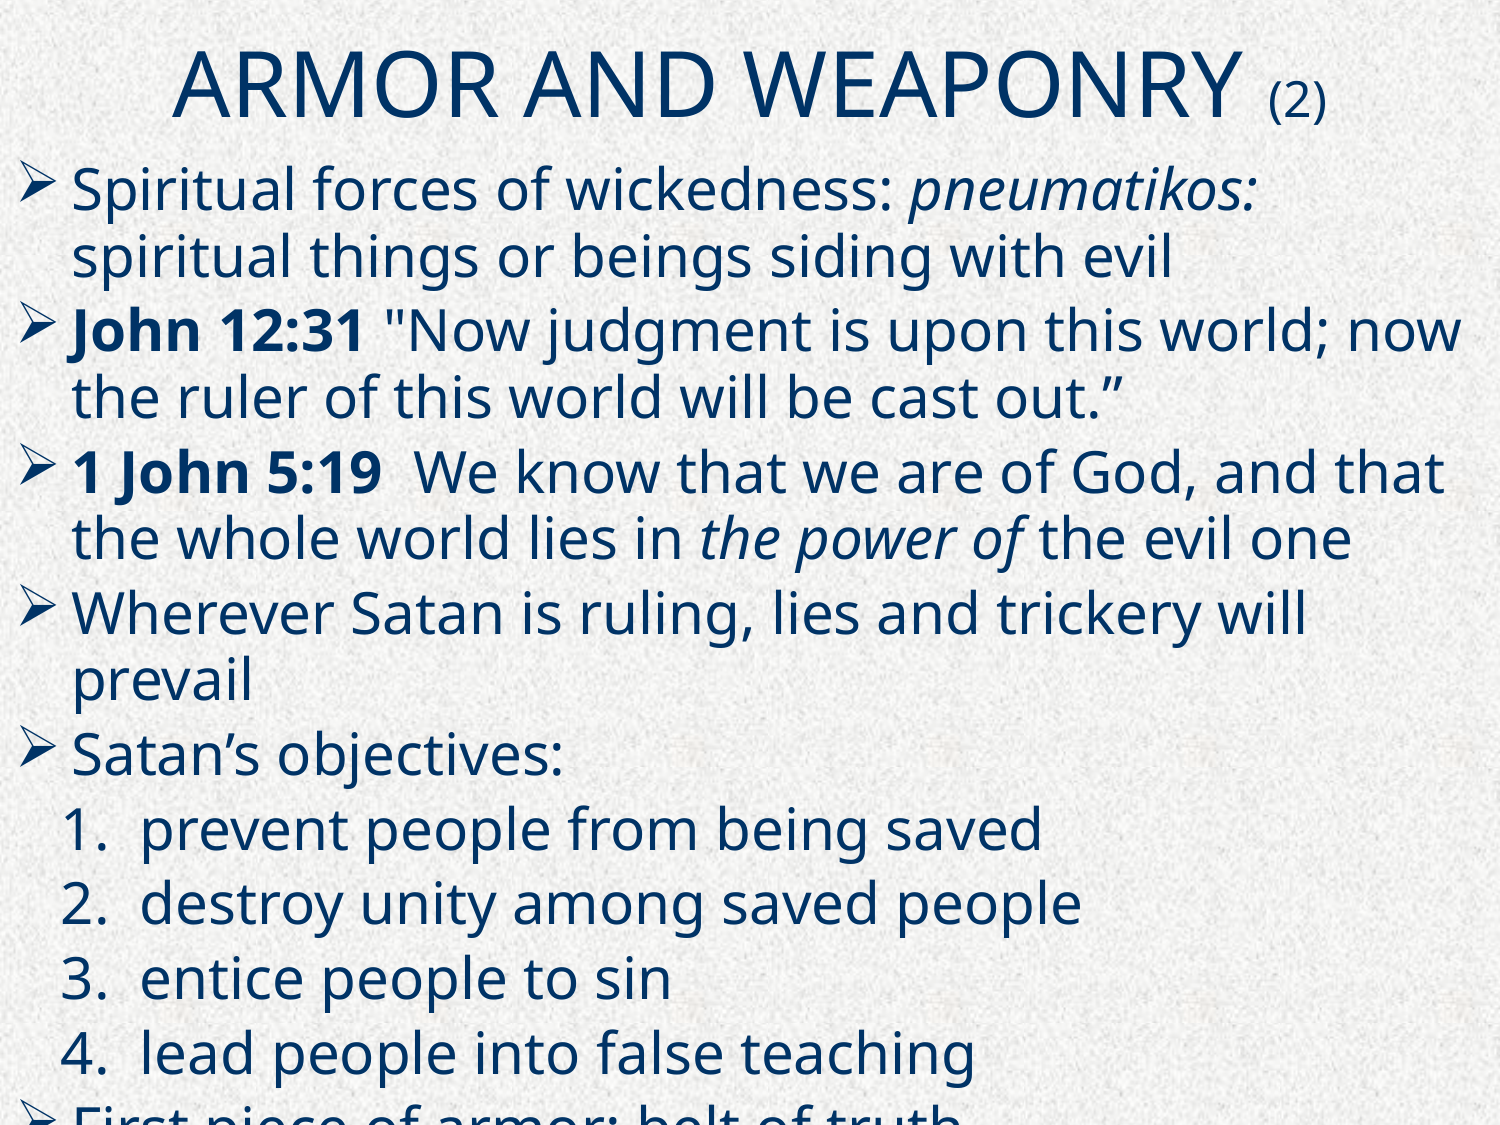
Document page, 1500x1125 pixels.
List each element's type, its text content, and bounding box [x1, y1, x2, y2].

title ARMOR AND WEAPONRY (2) [0, 0, 1500, 149]
list Spiritual forces of wickedness: pneumatikos: spiritual things or beings siding with evil John 12:31 "Now judgment is upon this world; now the ruler of this world will be cast out.” 1 John 5:19 We know that we are of God, and that the whole world lies in the power of the evil one Wherever Satan is ruling, lies and trickery will prevail Satan’s objectives: 1. prevent people from being saved 2. destroy unity among saved people 3. entice people to sin 4. lead people into false teaching First piece of armor: belt of truth [0, 149, 1500, 1125]
